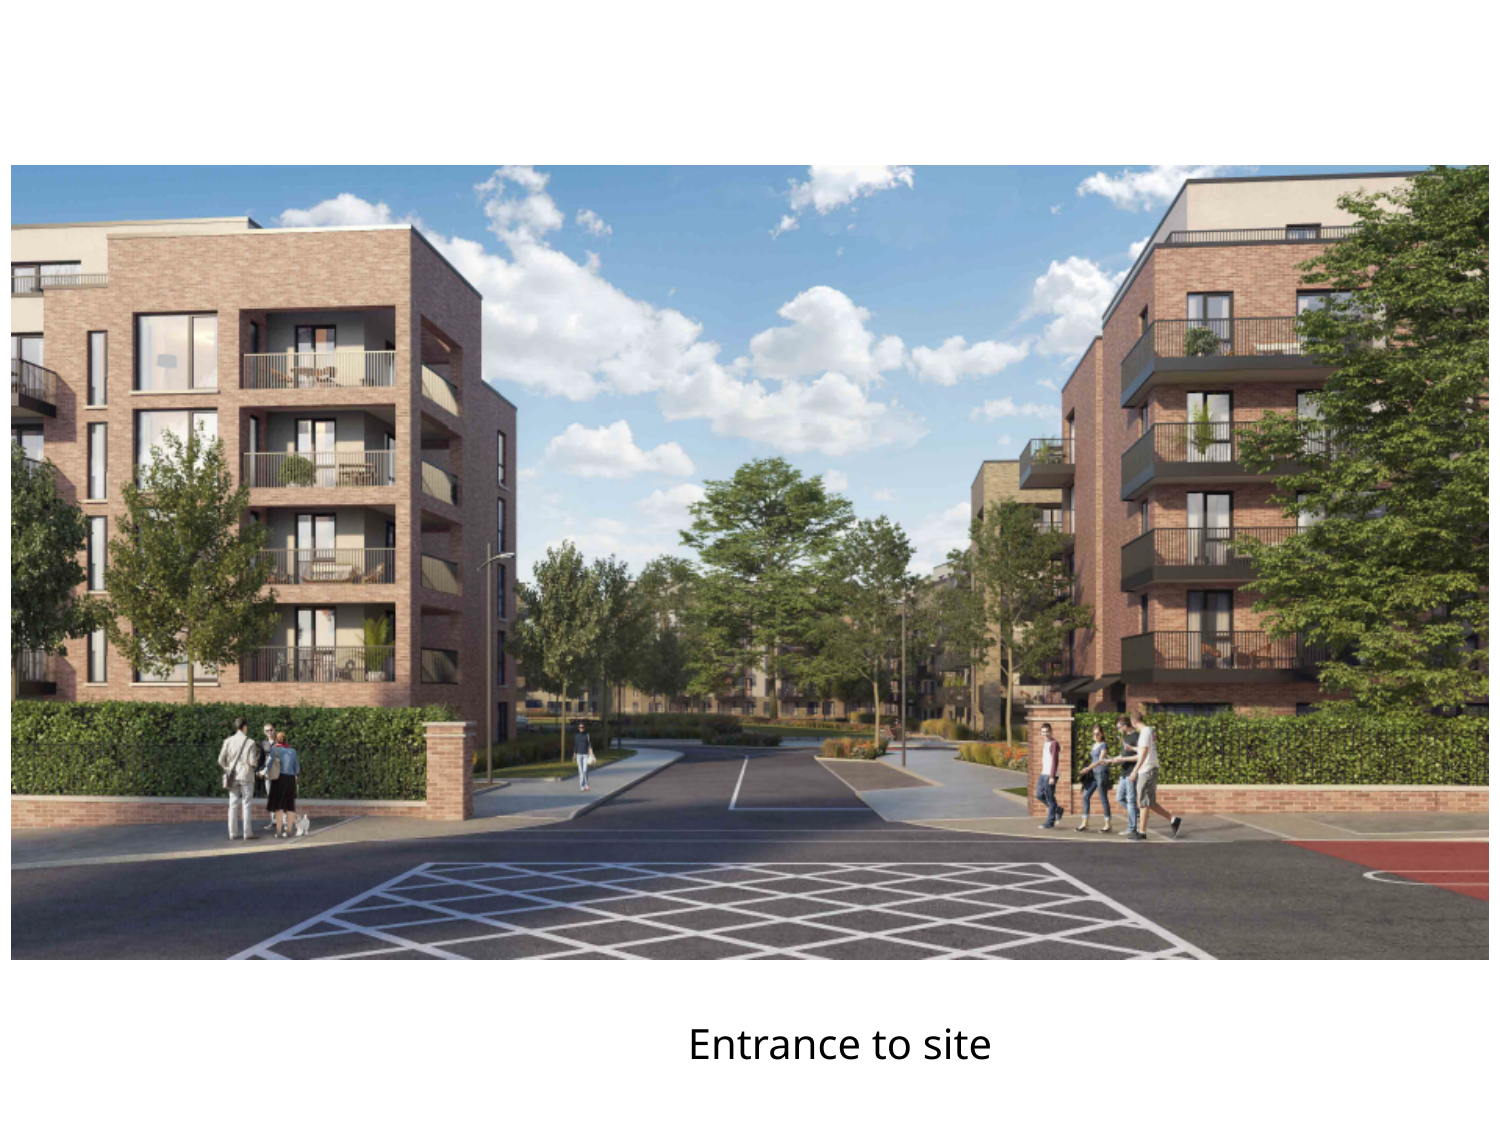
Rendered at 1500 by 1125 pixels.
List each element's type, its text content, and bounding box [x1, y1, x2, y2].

picture [11, 165, 1489, 960]
title Entrance to site [103, 1005, 1397, 1087]
